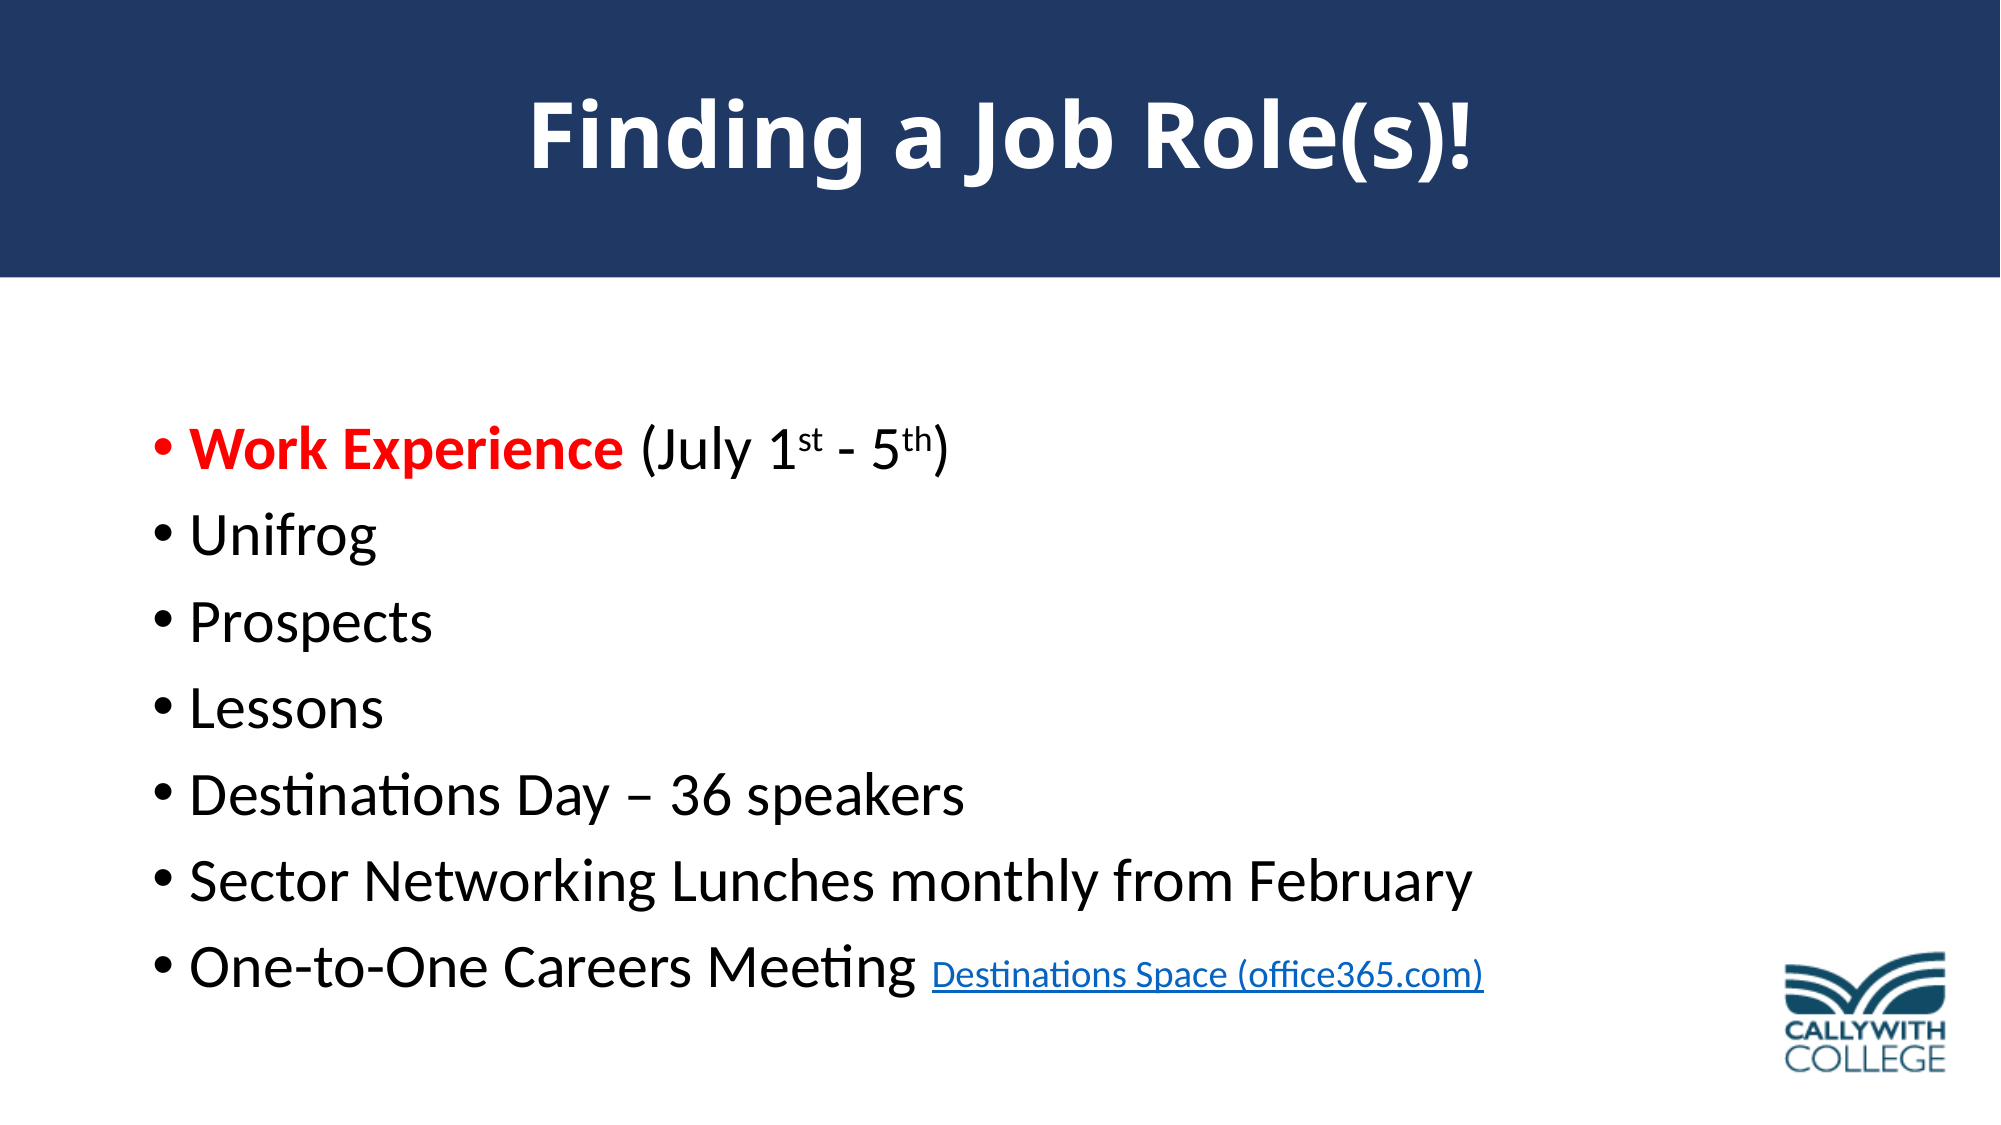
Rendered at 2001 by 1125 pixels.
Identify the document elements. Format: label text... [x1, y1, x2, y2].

title Finding a Job Role(s)! [0, 0, 2000, 278]
list Work Experience (July 1st - 5th) Unifrog Prospects Lessons Destinations Day – 36 speakers Sector Networking Lunches monthly from February One-to-One Careers Meeting Destinations Space (office365.com) [137, 408, 1863, 1014]
picture [1760, 933, 1969, 1091]
